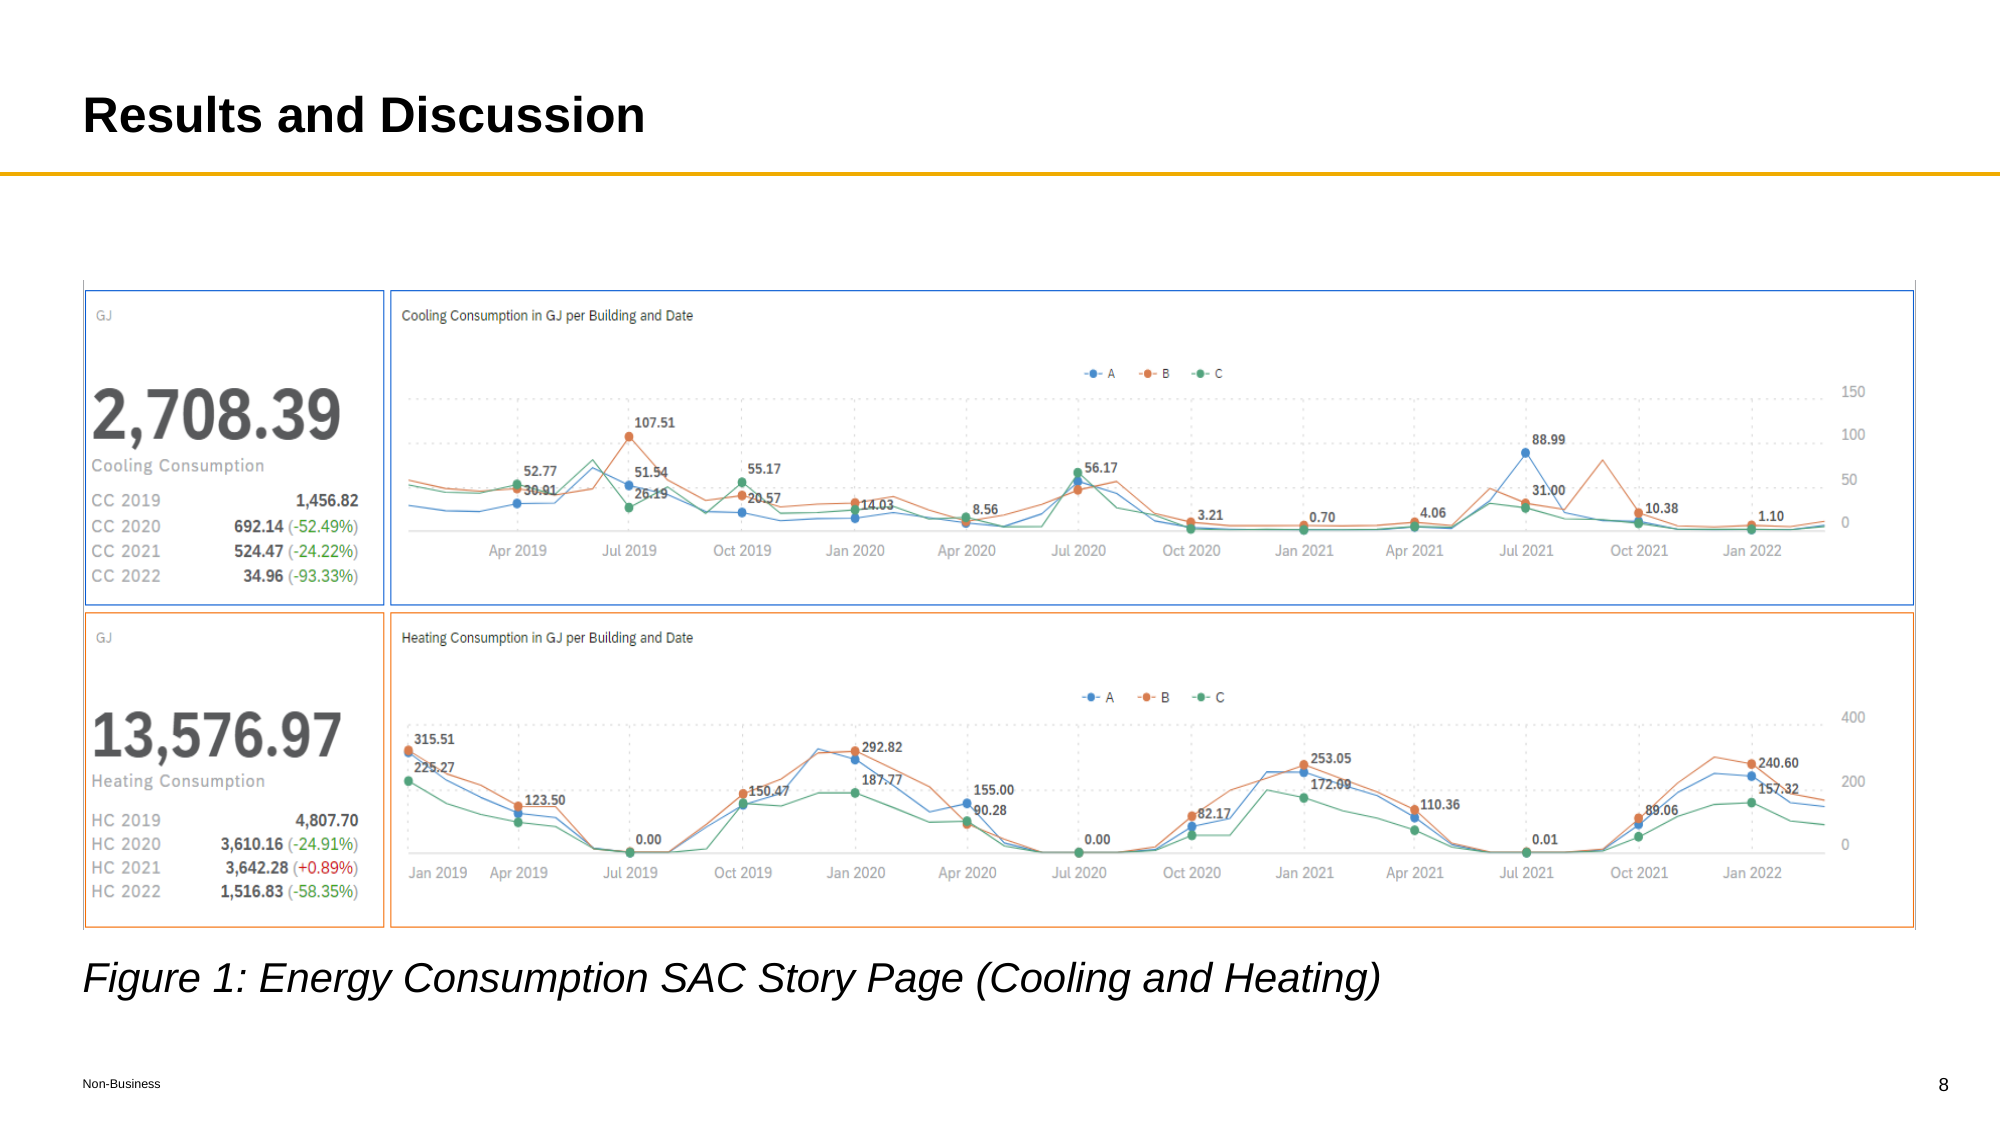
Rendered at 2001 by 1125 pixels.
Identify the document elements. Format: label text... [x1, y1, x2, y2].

title Results and Discussion [82, 82, 1918, 144]
picture [82, 280, 1918, 931]
list Figure 1: Energy Consumption SAC Story Page (Cooling and Heating) [82, 950, 1918, 1040]
